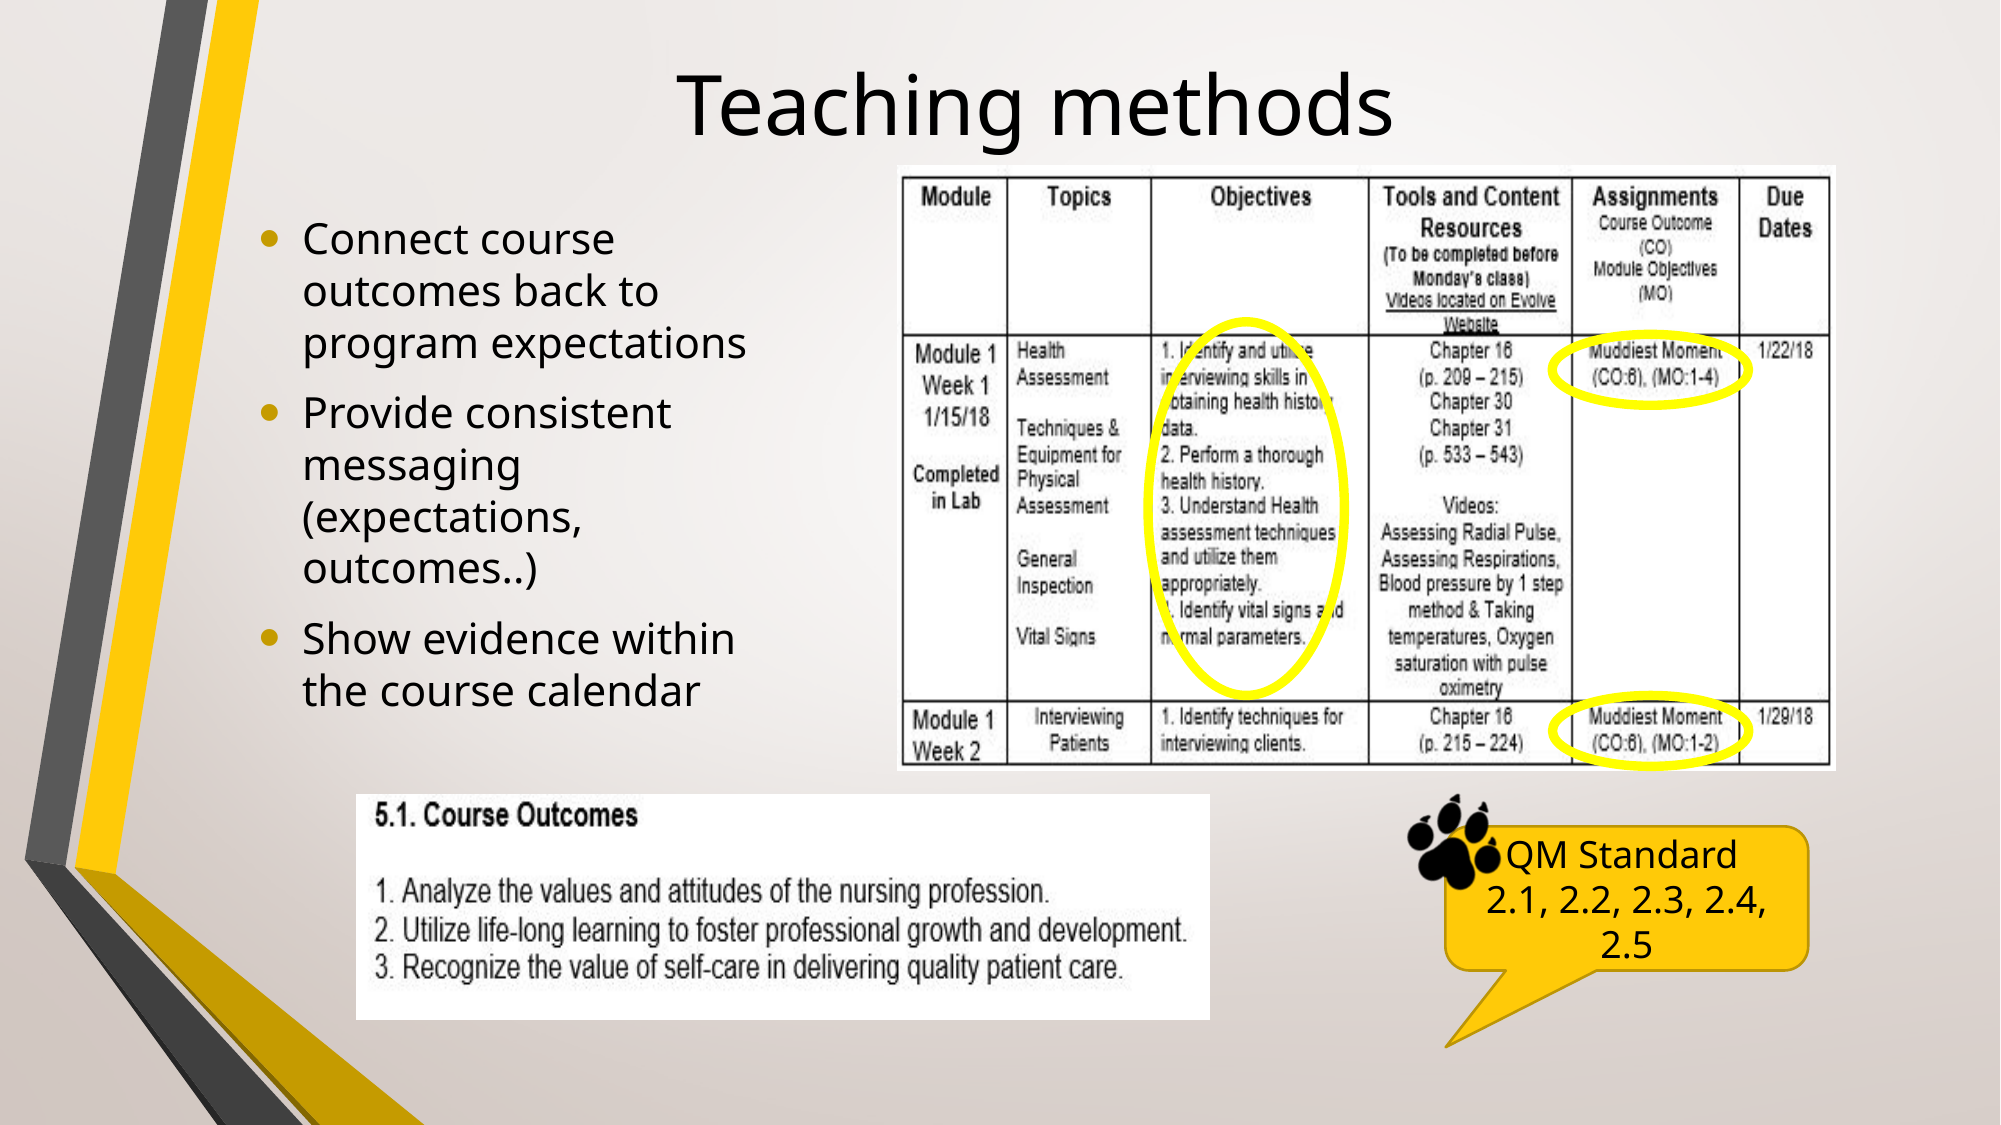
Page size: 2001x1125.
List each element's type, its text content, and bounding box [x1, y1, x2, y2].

list Connect course outcomes back to program expectations Provide consistent messaging (expectations, outcomes..) Show evidence within the course calendar [243, 204, 783, 731]
text_box QM Standard 2.1, 2.2, 2.3, 2.4, 2.5 [1628, 825, 1810, 972]
picture [897, 165, 1836, 986]
picture [355, 794, 1210, 1021]
text_box QM Standard 2.1, 2.2, 2.3, 2.4, 2.5 [1444, 986, 1569, 1049]
title Teaching methods [214, 0, 1859, 205]
